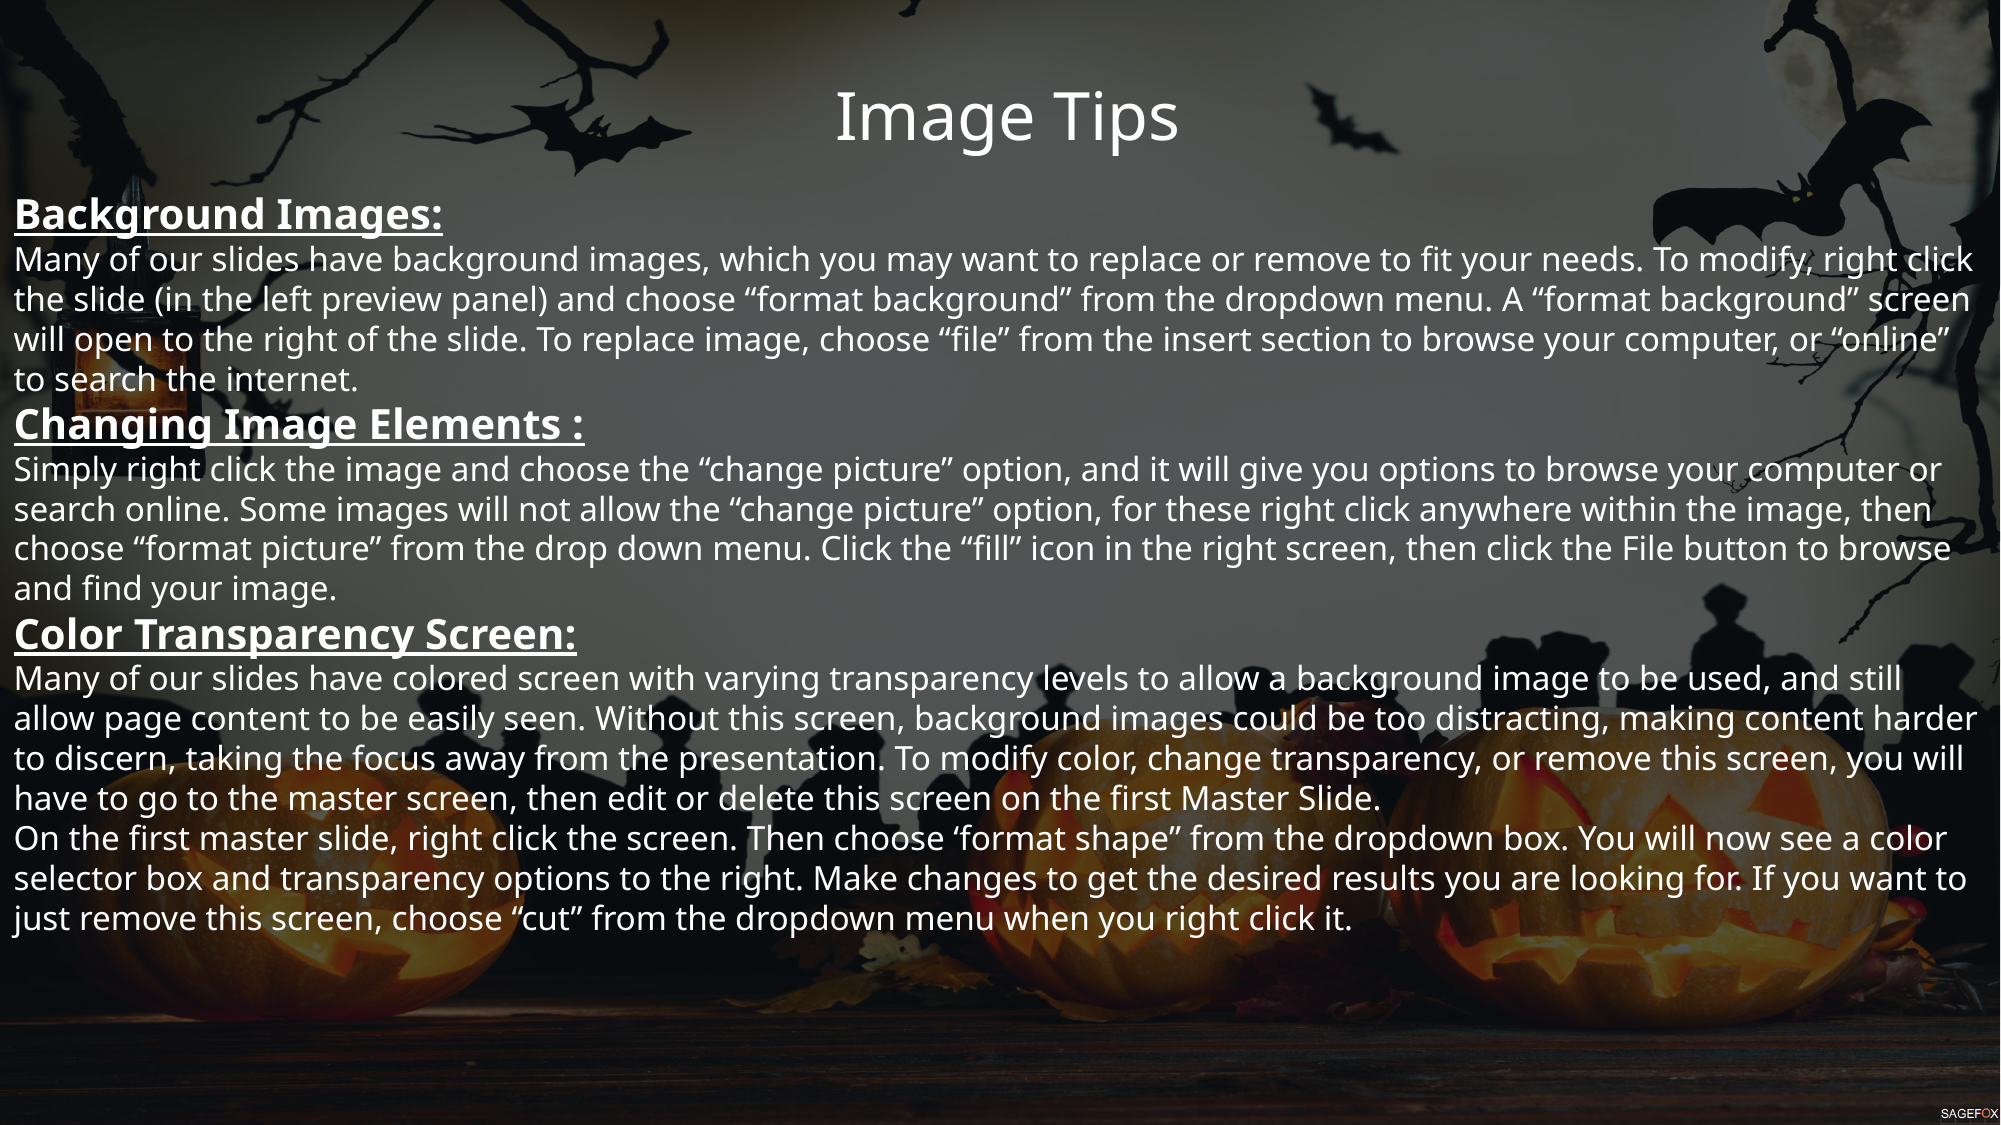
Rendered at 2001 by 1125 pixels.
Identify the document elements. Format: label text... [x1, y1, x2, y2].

text_box Background Images: Many of our slides have background images, which you may want to replace or remove to fit your needs. To modify, right click the slide (in the left preview panel) and choose “format background” from the dropdown menu. A “format background” screen will open to the right of the slide. To replace image, choose “file” from the insert section to browse your computer, or “online” to search the internet. Changing Image Elements : Simply right click the image and choose the “change picture” option, and it will give you options to browse your computer or search online. Some images will not allow the “change picture” option, for these right click anywhere within the image, then choose “format picture” from the drop down menu. Click the “fill” icon in the right screen, then click the File button to browse and find your image. Color Transparency Screen: Many of our slides have colored screen with varying transparency levels to allow a background image to be used, and still allow page content to be easily seen. Without this screen, background images could be too distracting, making content harder to discern, taking the focus away from the presentation. To modify color, change transparency, or remove this screen, you will have to go to the master screen, then edit or delete this screen on the first Master Slide. On the first master slide, right click the screen. Then choose ‘format shape” from the dropdown box. You will now see a color selector box and transparency options to the right. Make changes to get the desired results you are looking for. If you want to just remove this screen, choose “cut” from the dropdown menu when you right click it. [0, 0, 2000, 1125]
title Image Tips [597, 59, 1420, 177]
